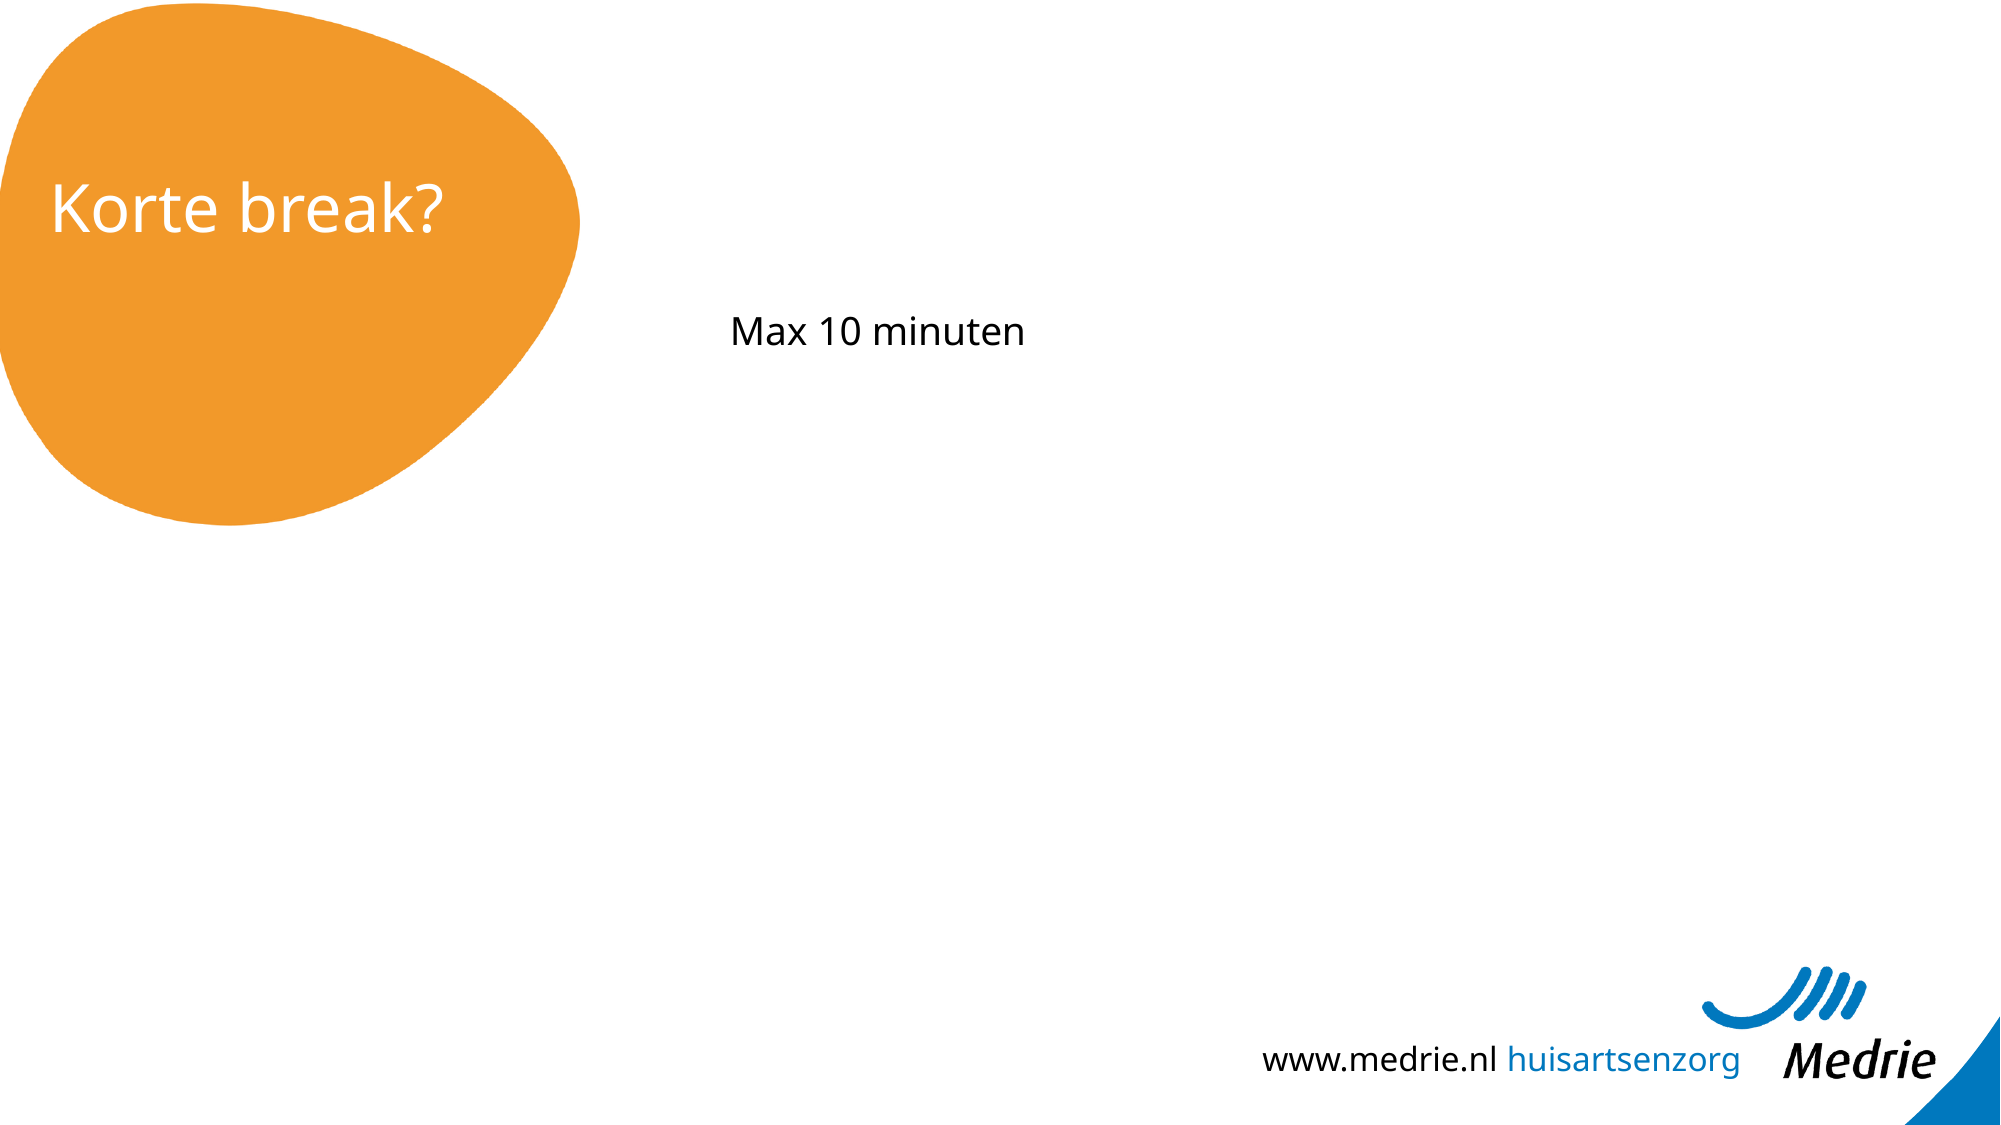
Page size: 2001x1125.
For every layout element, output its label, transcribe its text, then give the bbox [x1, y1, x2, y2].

text_box Max 10 minuten [729, 290, 1906, 408]
picture [1667, 931, 1970, 1113]
picture [0, 0, 622, 600]
